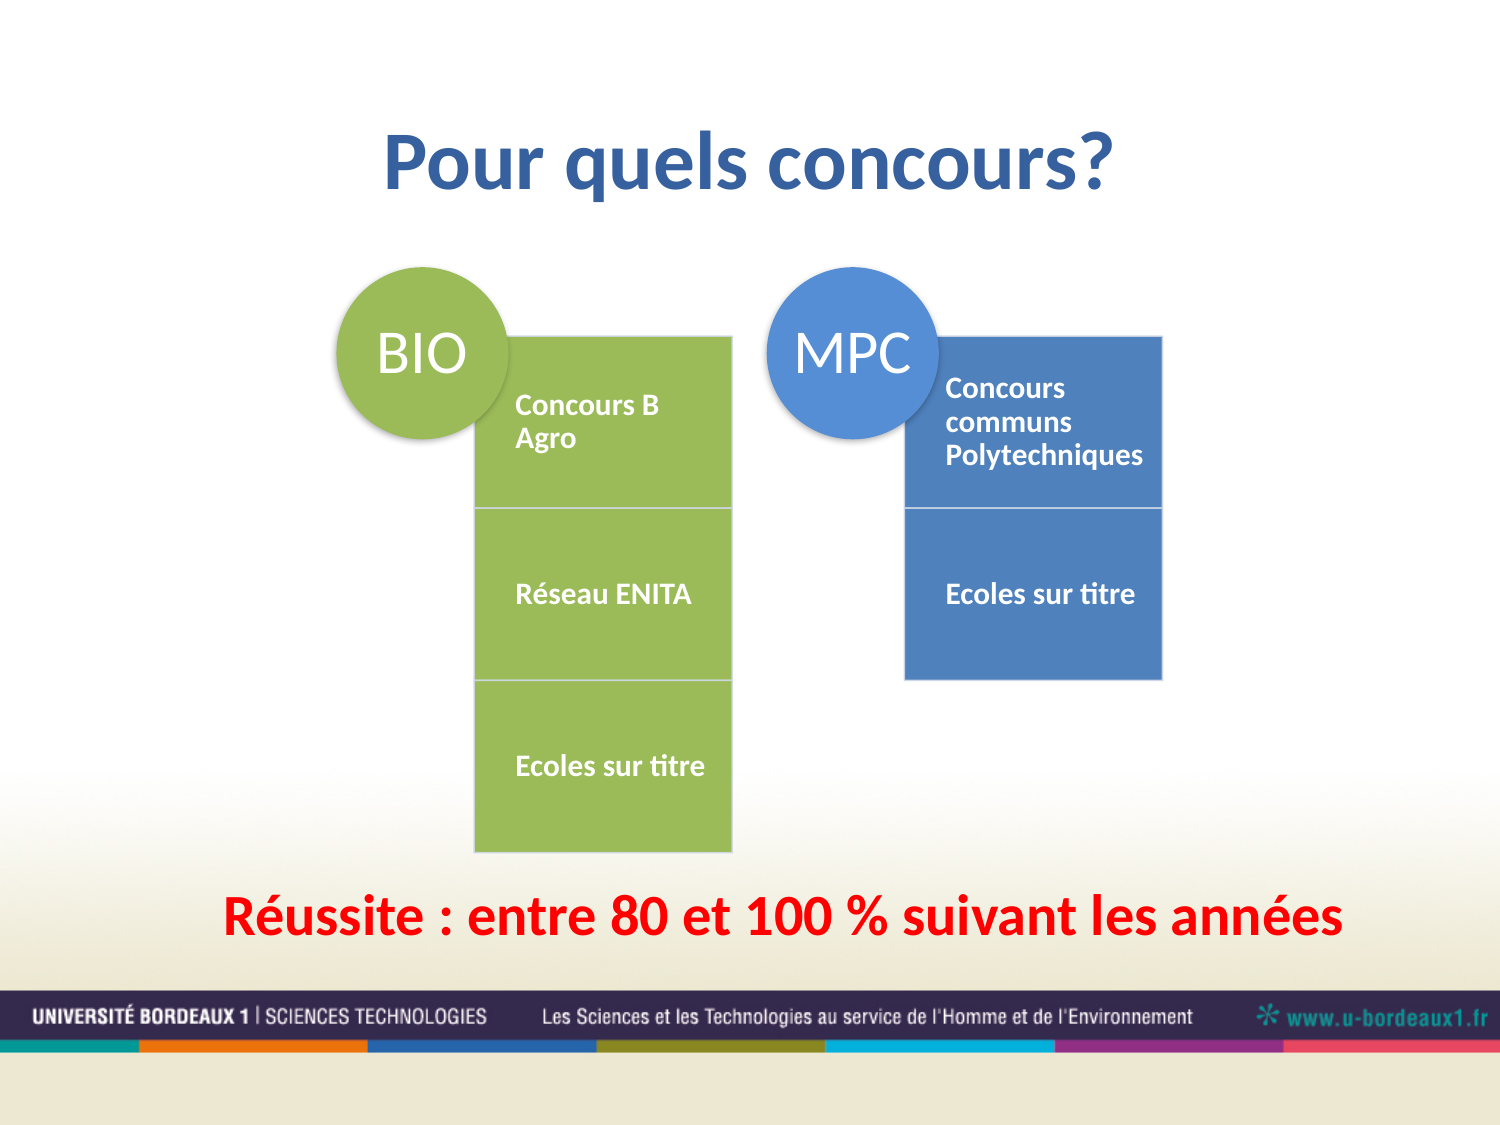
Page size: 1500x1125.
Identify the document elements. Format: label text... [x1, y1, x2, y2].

picture [0, 0, 1500, 1125]
title Pour quels concours? [112, 62, 1388, 251]
text_box Réussite : entre 80 et 100 % suivant les années [208, 869, 1360, 955]
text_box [289, 266, 1210, 853]
